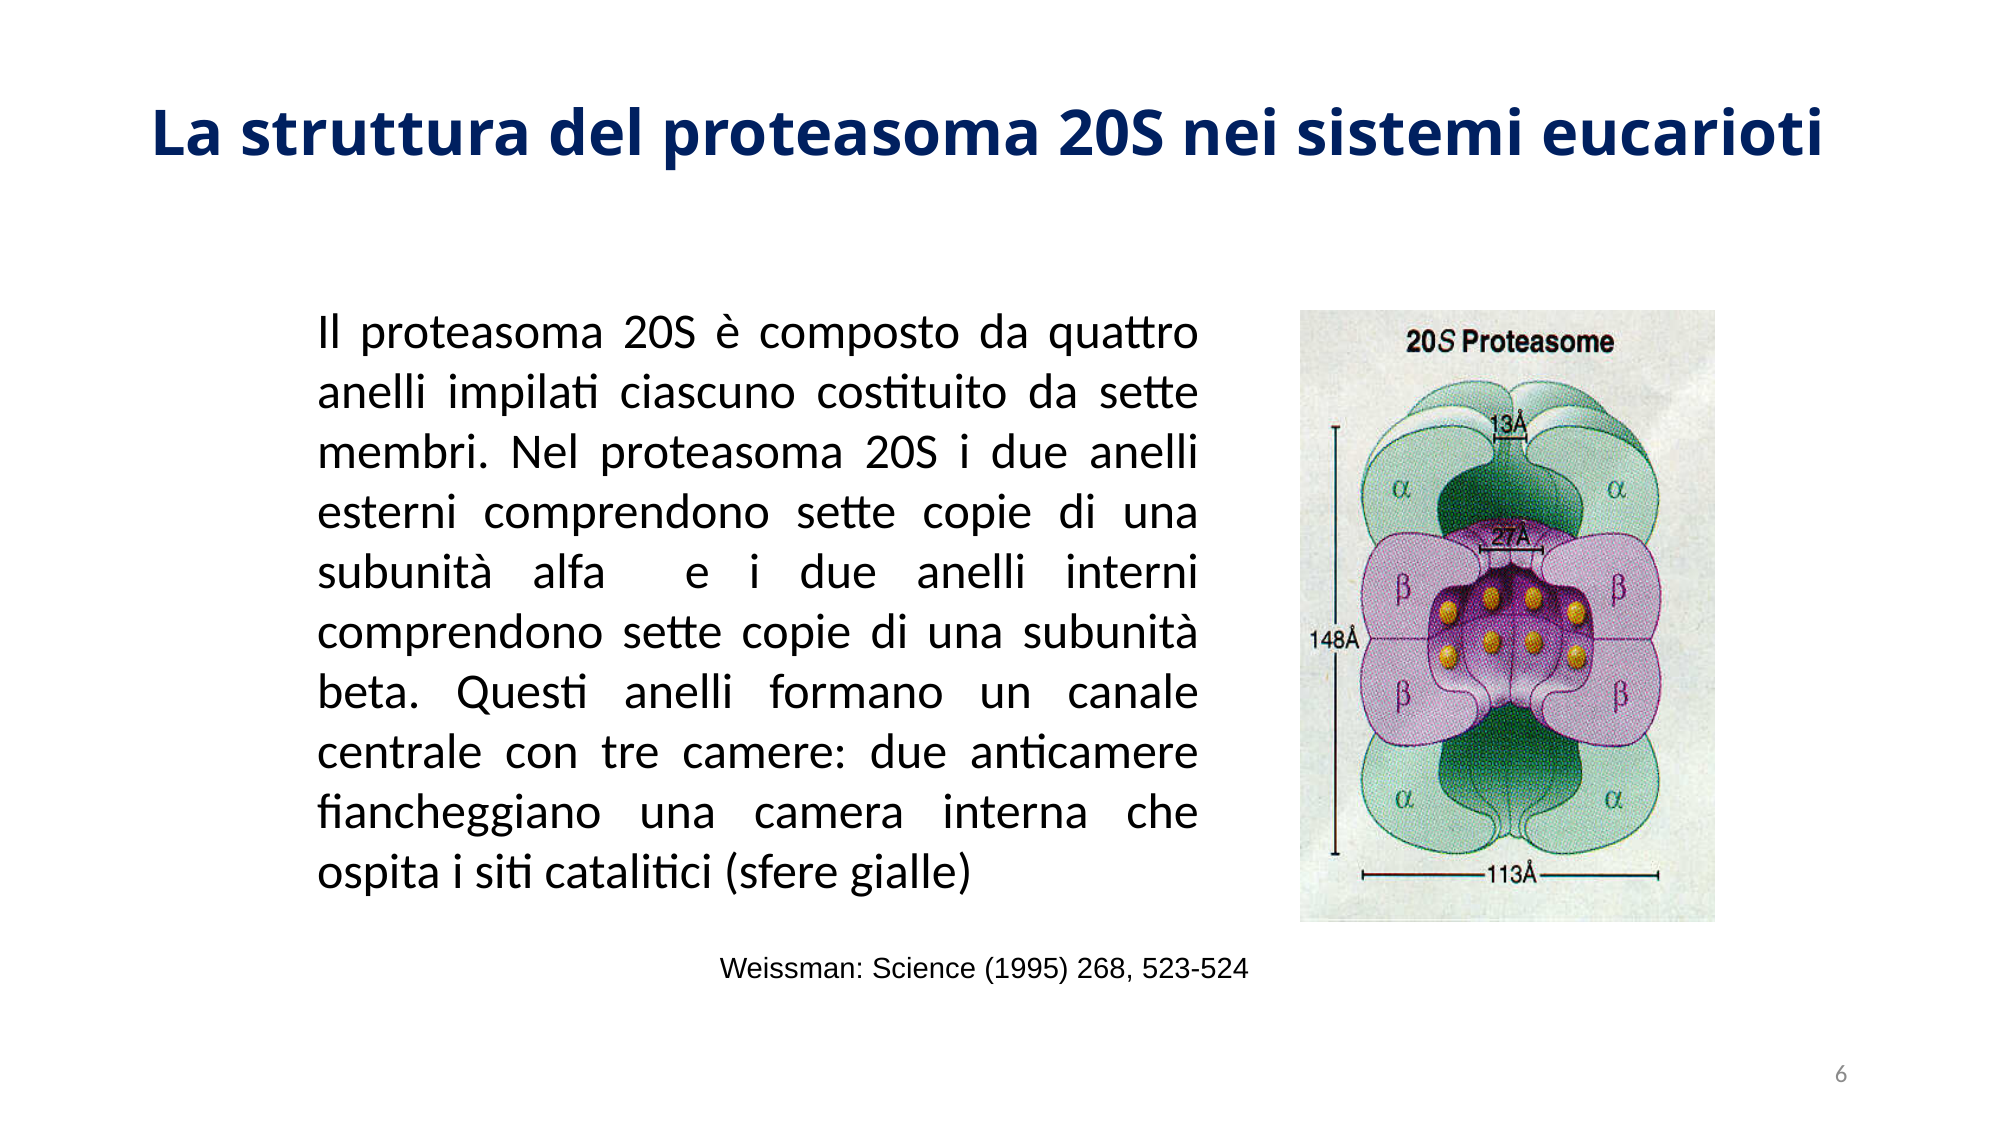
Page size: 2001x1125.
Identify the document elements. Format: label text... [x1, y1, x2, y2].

slide_number 6 [1412, 1042, 1863, 1103]
text_box Il proteasoma 20S è composto da quattro anelli impilati ciascuno costituito da sette membri. Nel proteasoma 20S i due anelli esterni comprendono sette copie di una subunità alfa e i due anelli interni comprendono sette copie di una subunità beta. Questi anelli formano un canale centrale con tre camere: due anticamere fiancheggiano una camera interna che ospita i siti catalitici (sfere gialle) [302, 290, 1215, 906]
title La struttura del proteasoma 20S nei sistemi eucarioti [114, 0, 1863, 278]
text_box Weissman: Science (1995) 268, 523-524 [705, 941, 1272, 992]
picture [1300, 309, 1715, 922]
